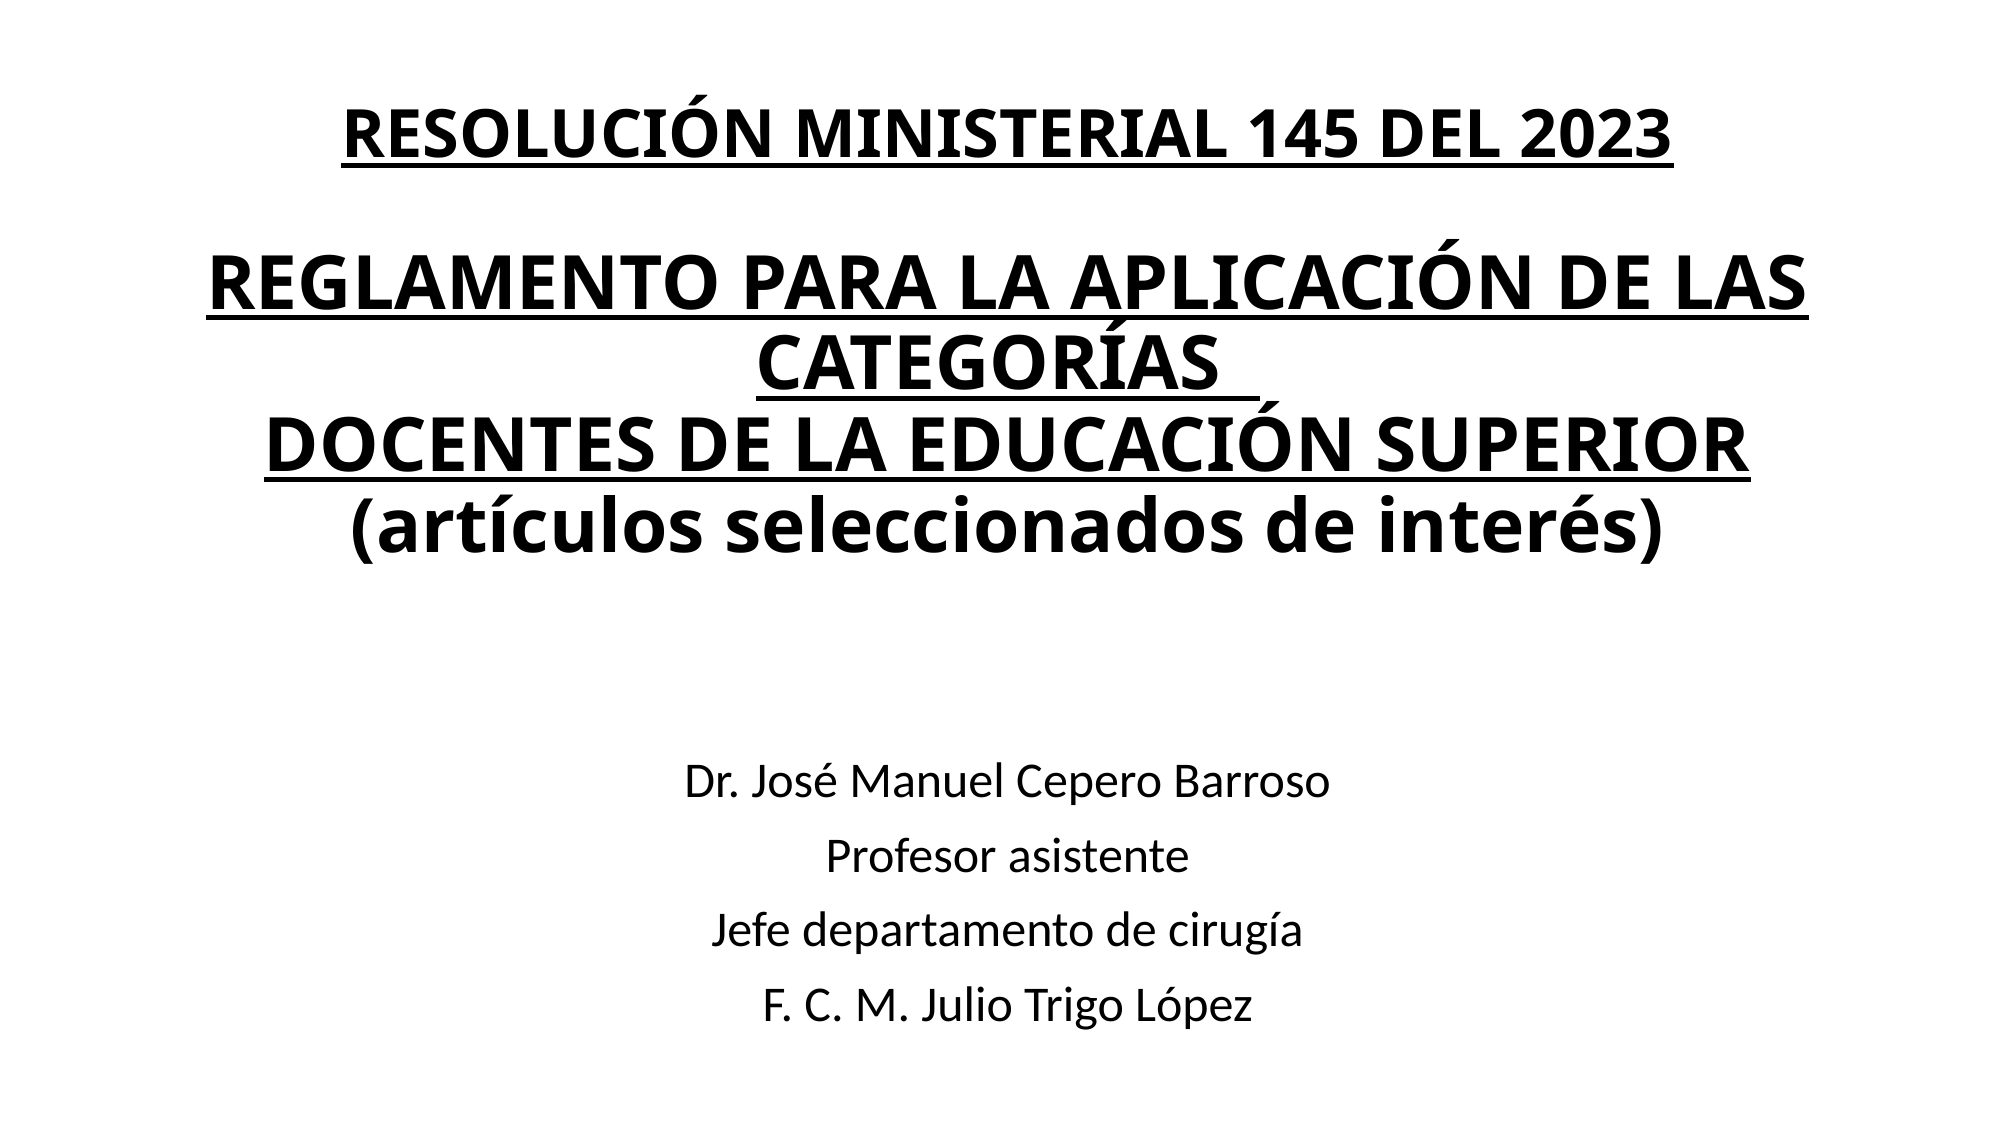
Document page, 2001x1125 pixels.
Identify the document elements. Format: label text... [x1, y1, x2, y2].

subtitle Dr. José Manuel Cepero Barroso Profesor asistente Jefe departamento de cirugía F. C. M. Julio Trigo López [15, 590, 2000, 1102]
title RESOLUCIÓN MINISTERIAL 145 DEL 2023 REGLAMENTO PARA LA APLICACIÓN DE LAS CATEGORÍAS DOCENTES DE LA EDUCACIÓN SUPERIOR (artículos seleccionados de interés) [15, 17, 2000, 576]
